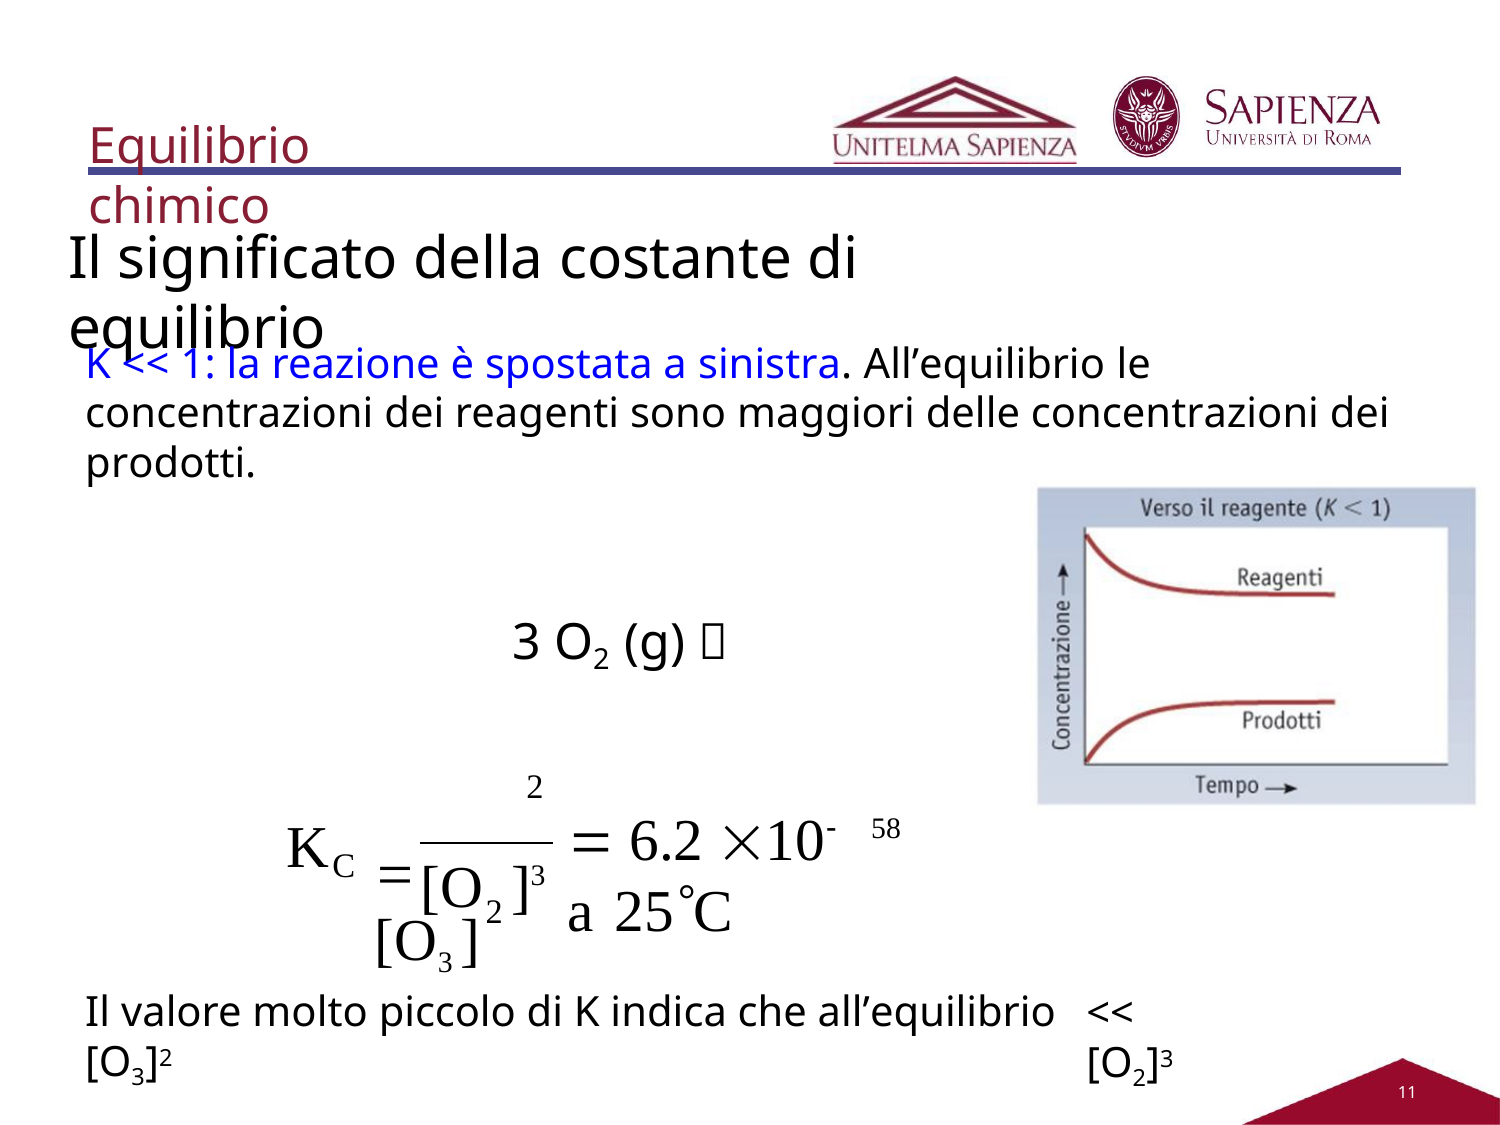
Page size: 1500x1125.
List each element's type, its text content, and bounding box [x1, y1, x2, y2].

text_box  6.2 1058 a 25C [565, 801, 1019, 944]
text_box  [O3 ] [372, 770, 529, 978]
text_box Equilibrio chimico [86, 113, 472, 219]
text_box Il significato della costante di equilibrio [65, 219, 1025, 360]
text_box 11 [1395, 1081, 1420, 1102]
text_box 2 [483, 889, 506, 931]
text_box 2 [524, 764, 546, 806]
picture [1104, 66, 1414, 164]
text_box K << 1: la reazione è spostata a sinistra. All’equilibrio le concentrazioni dei reagenti sono maggiori delle concentrazioni dei prodotti. 3 O2 (g)  2 O3 (g) [83, 336, 1409, 675]
text_box [O ]3 [529, 847, 547, 920]
text_box << [O2]3 [1084, 986, 1231, 1091]
text_box Il valore molto piccolo di K indica che all’equilibrio [O3]2 [83, 985, 1068, 1090]
text_box [1030, 481, 1483, 811]
text_box C [330, 843, 358, 885]
picture [832, 76, 1077, 164]
text_box K [284, 808, 332, 880]
picture [1241, 1058, 1500, 1125]
